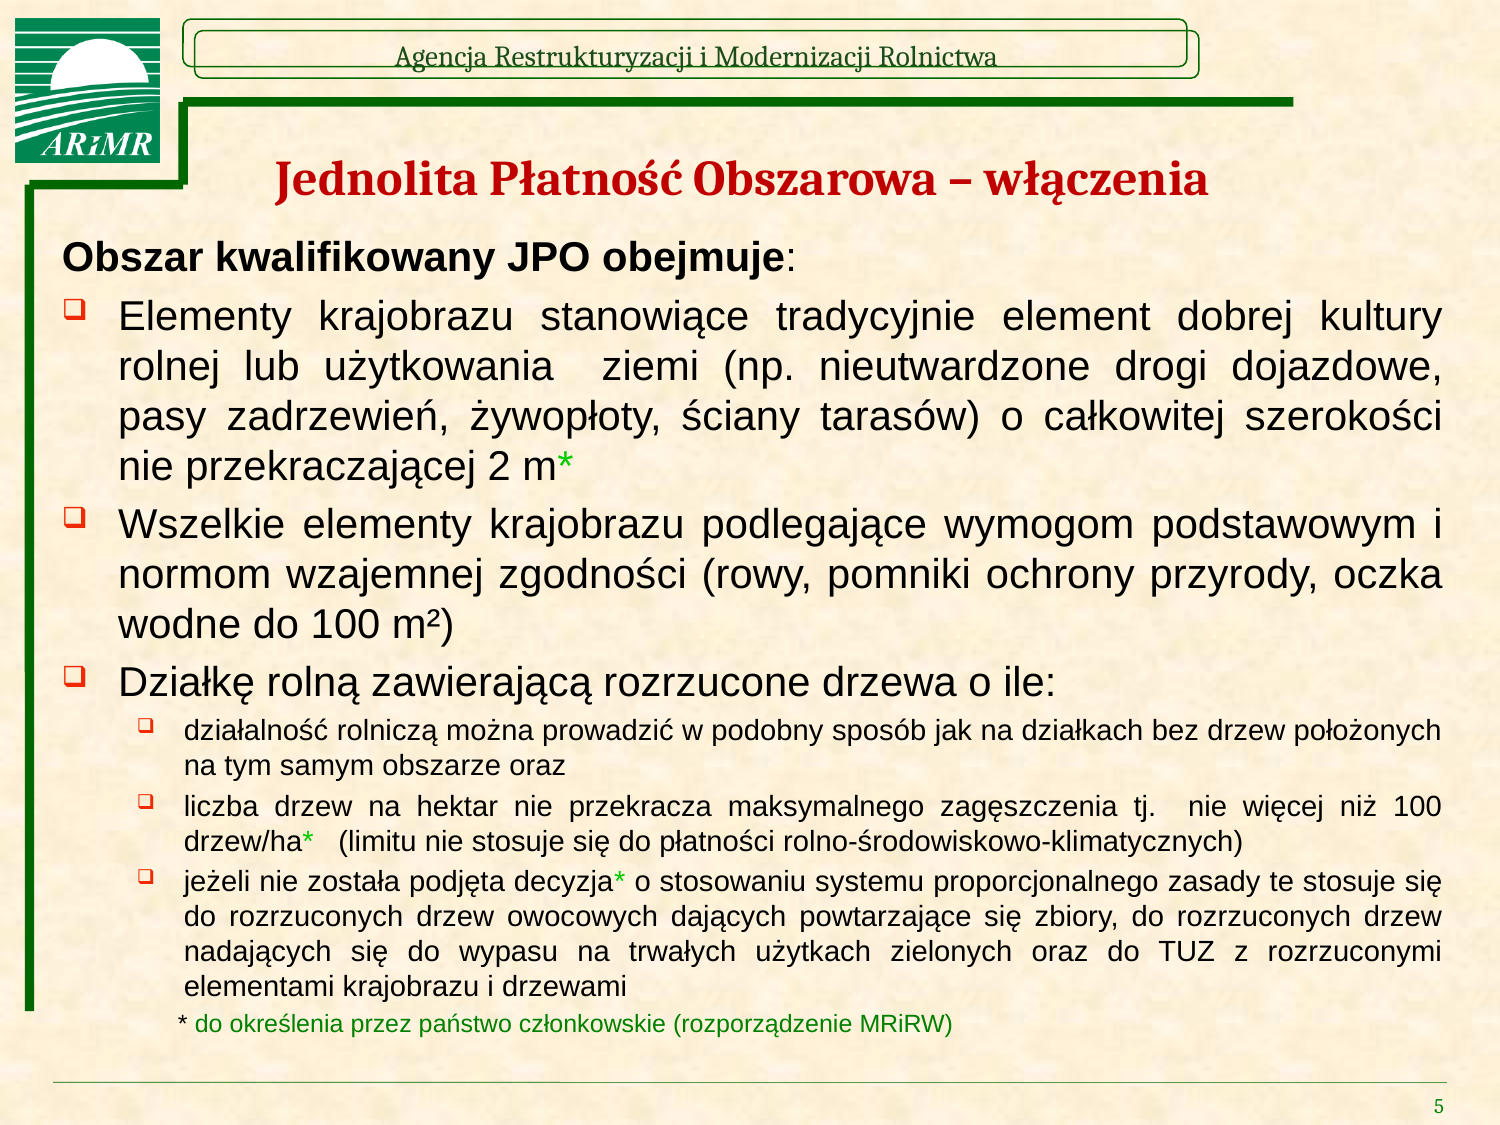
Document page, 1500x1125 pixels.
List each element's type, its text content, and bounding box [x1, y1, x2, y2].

list Obszar kwalifikowany JPO obejmuje: Elementy krajobrazu stanowiące tradycyjnie element dobrej kultury rolnej lub użytkowania ziemi (np. nieutwardzone drogi dojazdowe, pasy zadrzewień, żywopłoty, ściany tarasów) o całkowitej szerokości nie przekraczającej 2 m* Wszelkie elementy krajobrazu podlegające wymogom podstawowym i normom wzajemnej zgodności (rowy, pomniki ochrony przyrody, oczka wodne do 100 m²) Działkę rolną zawierającą rozrzucone drzewa o ile: działalność rolniczą można prowadzić w podobny sposób jak na działkach bez drzew położonych na tym samym obszarze oraz liczba drzew na hektar nie przekracza maksymalnego zagęszczenia tj. nie więcej niż 100 drzew/ha* (limitu nie stosuje się do płatności rolno-środowiskowo-klimatycznych) jeżeli nie została podjęta decyzja* o stosowaniu systemu proporcjonalnego zasady te stosuje się do rozrzuconych drzew owocowych dających powtarzające się zbiory, do rozrzuconych drzew nadających się do wypasu na trwałych użytkach zielonych oraz do TUZ z rozrzuconymi elementami krajobrazu i drzewami * do określenia przez państwo członkowskie (rozporządzenie MRiRW) [46, 222, 1459, 1079]
title Jednolita Płatność Obszarowa – włączenia [105, 116, 1381, 222]
picture [0, 0, 1500, 1125]
slide_number 5 [1021, 1085, 1460, 1125]
